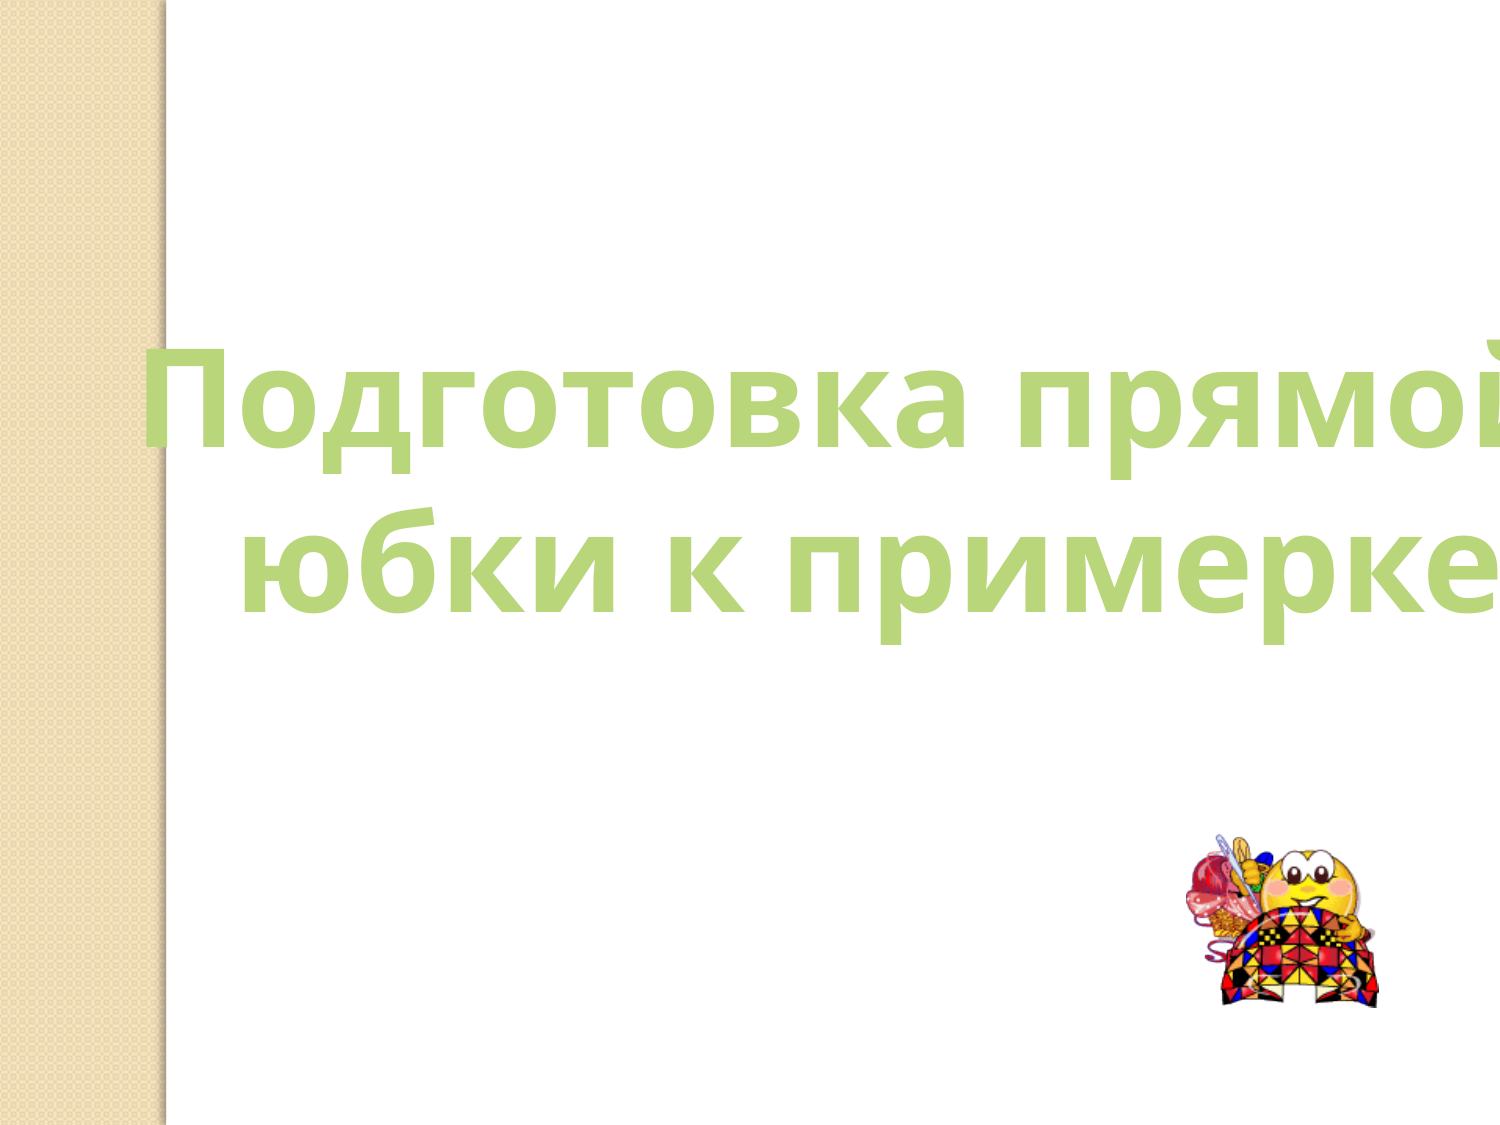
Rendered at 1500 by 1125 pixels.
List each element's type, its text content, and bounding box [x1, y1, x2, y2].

text_box Подготовка прямой юбки к примерке [119, 302, 1500, 648]
picture [1186, 833, 1379, 1008]
